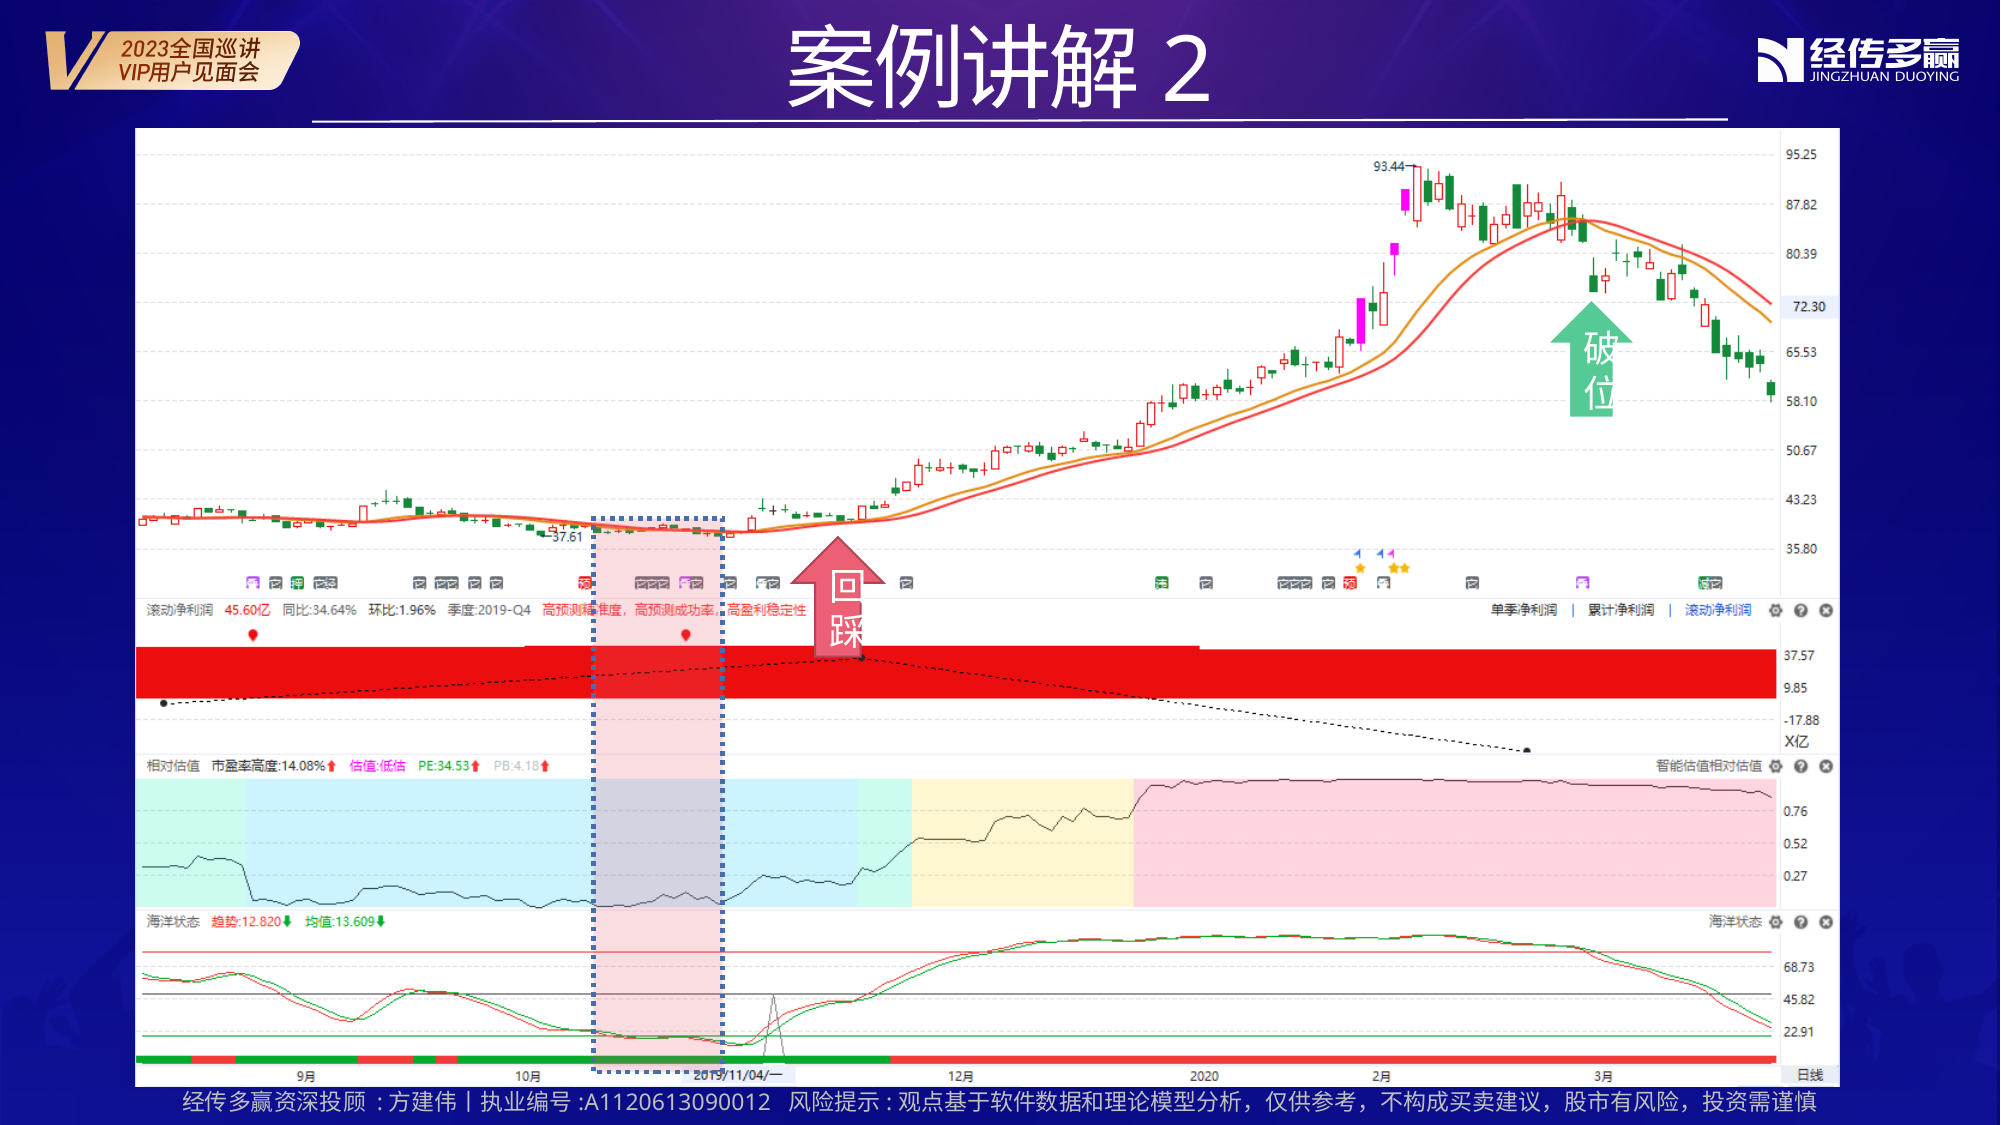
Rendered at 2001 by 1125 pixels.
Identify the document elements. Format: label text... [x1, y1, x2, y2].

picture [0, 128, 2000, 1125]
text_box 案例讲解2 [0, 2, 2000, 128]
